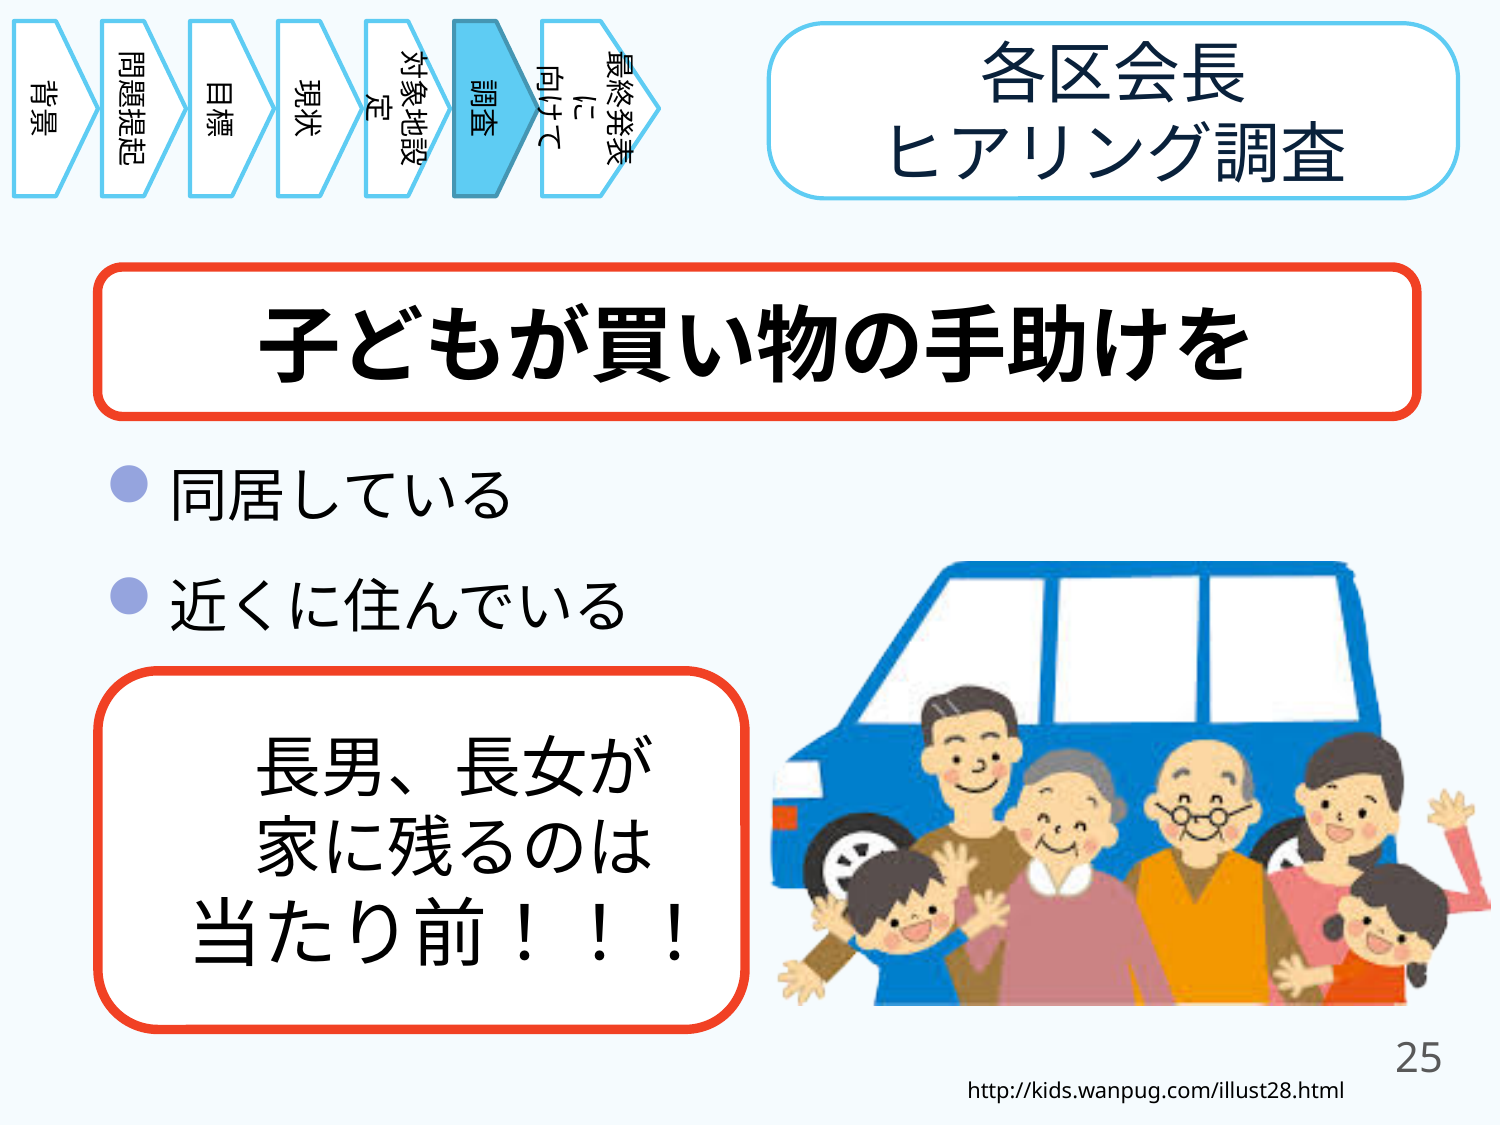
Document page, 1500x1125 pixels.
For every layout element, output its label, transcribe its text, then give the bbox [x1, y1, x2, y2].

text_box http://kids.wanpug.com/illust28.html [952, 1069, 1361, 1111]
text_box 子どもが買い物の手助けを [95, 264, 1420, 419]
picture [767, 560, 1492, 1007]
text_box 同居している 近くに住んでいる [90, 450, 1410, 989]
text_box 各区会長 ヒアリング調査 [766, 21, 1461, 201]
slide_number 25 [1295, 1029, 1459, 1090]
text_box 長男、長女が 家に残るのは 当たり前！！！ [98, 989, 744, 1032]
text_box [13, 20, 660, 197]
